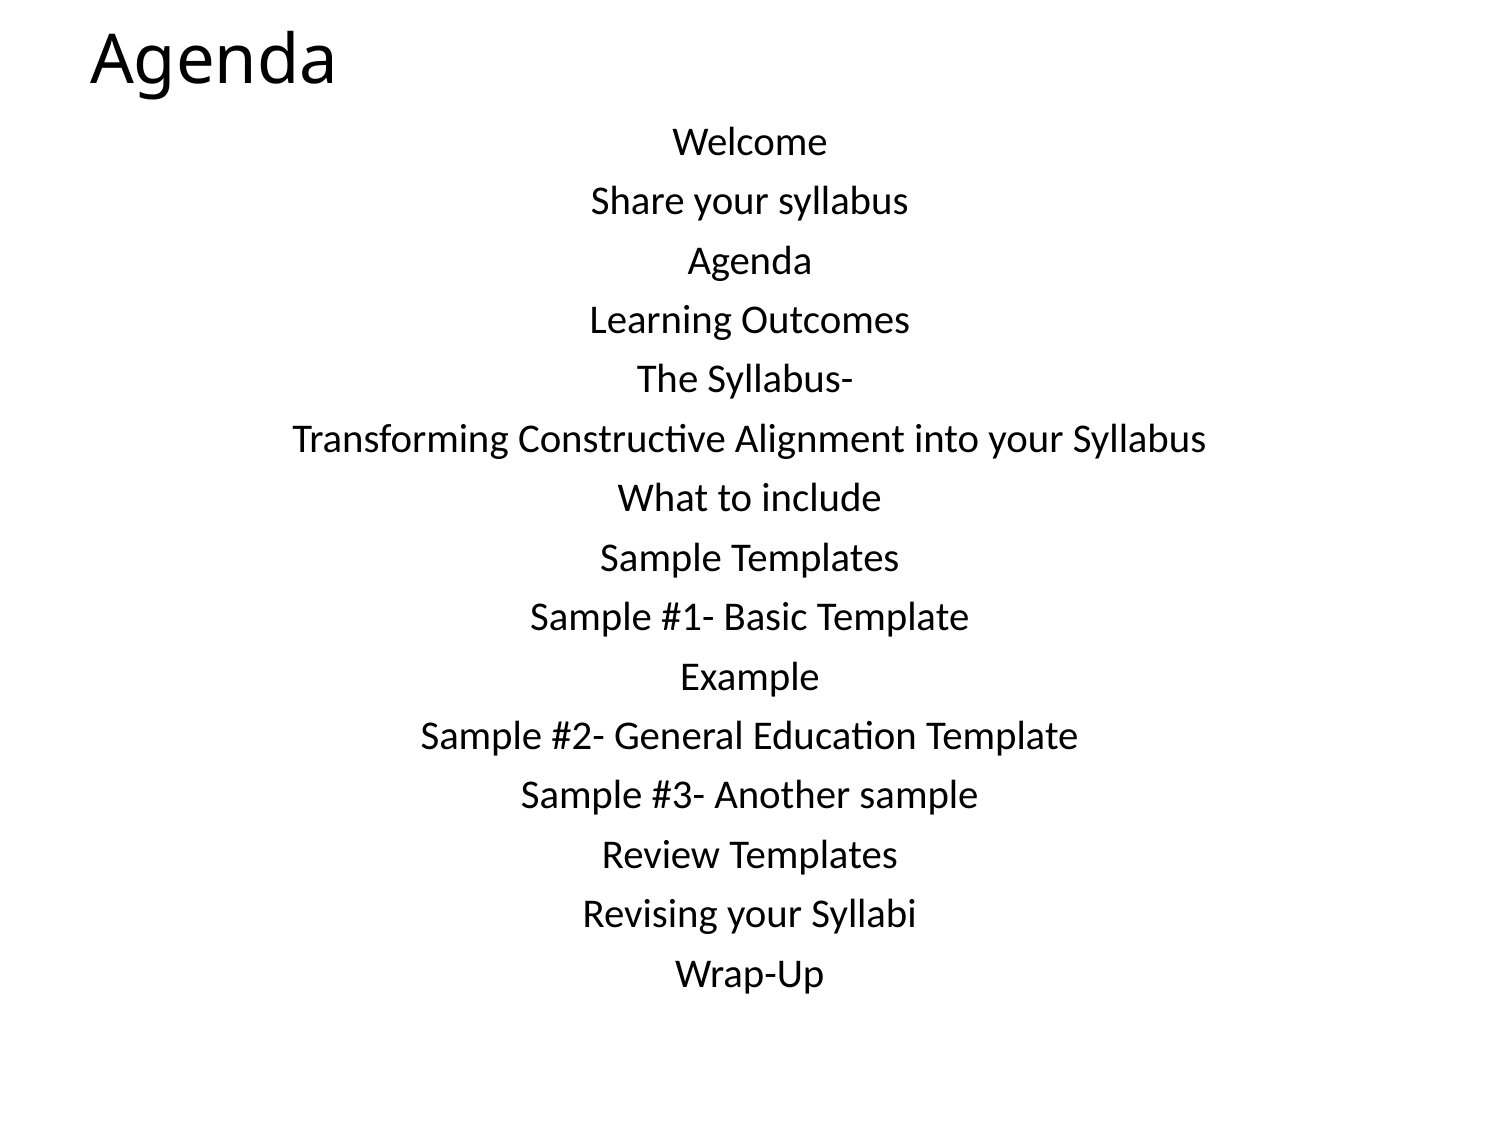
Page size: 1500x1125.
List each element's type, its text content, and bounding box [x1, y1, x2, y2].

list Welcome Share your syllabus Agenda Learning Outcomes The Syllabus- Transforming Constructive Alignment into your Syllabus What to include Sample Templates Sample #1- Basic Template Example Sample #2- General Education Template Sample #3- Another sample Review Templates Revising your Syllabi Wrap-Up [75, 112, 1425, 1005]
title Agenda [75, 0, 1425, 112]
